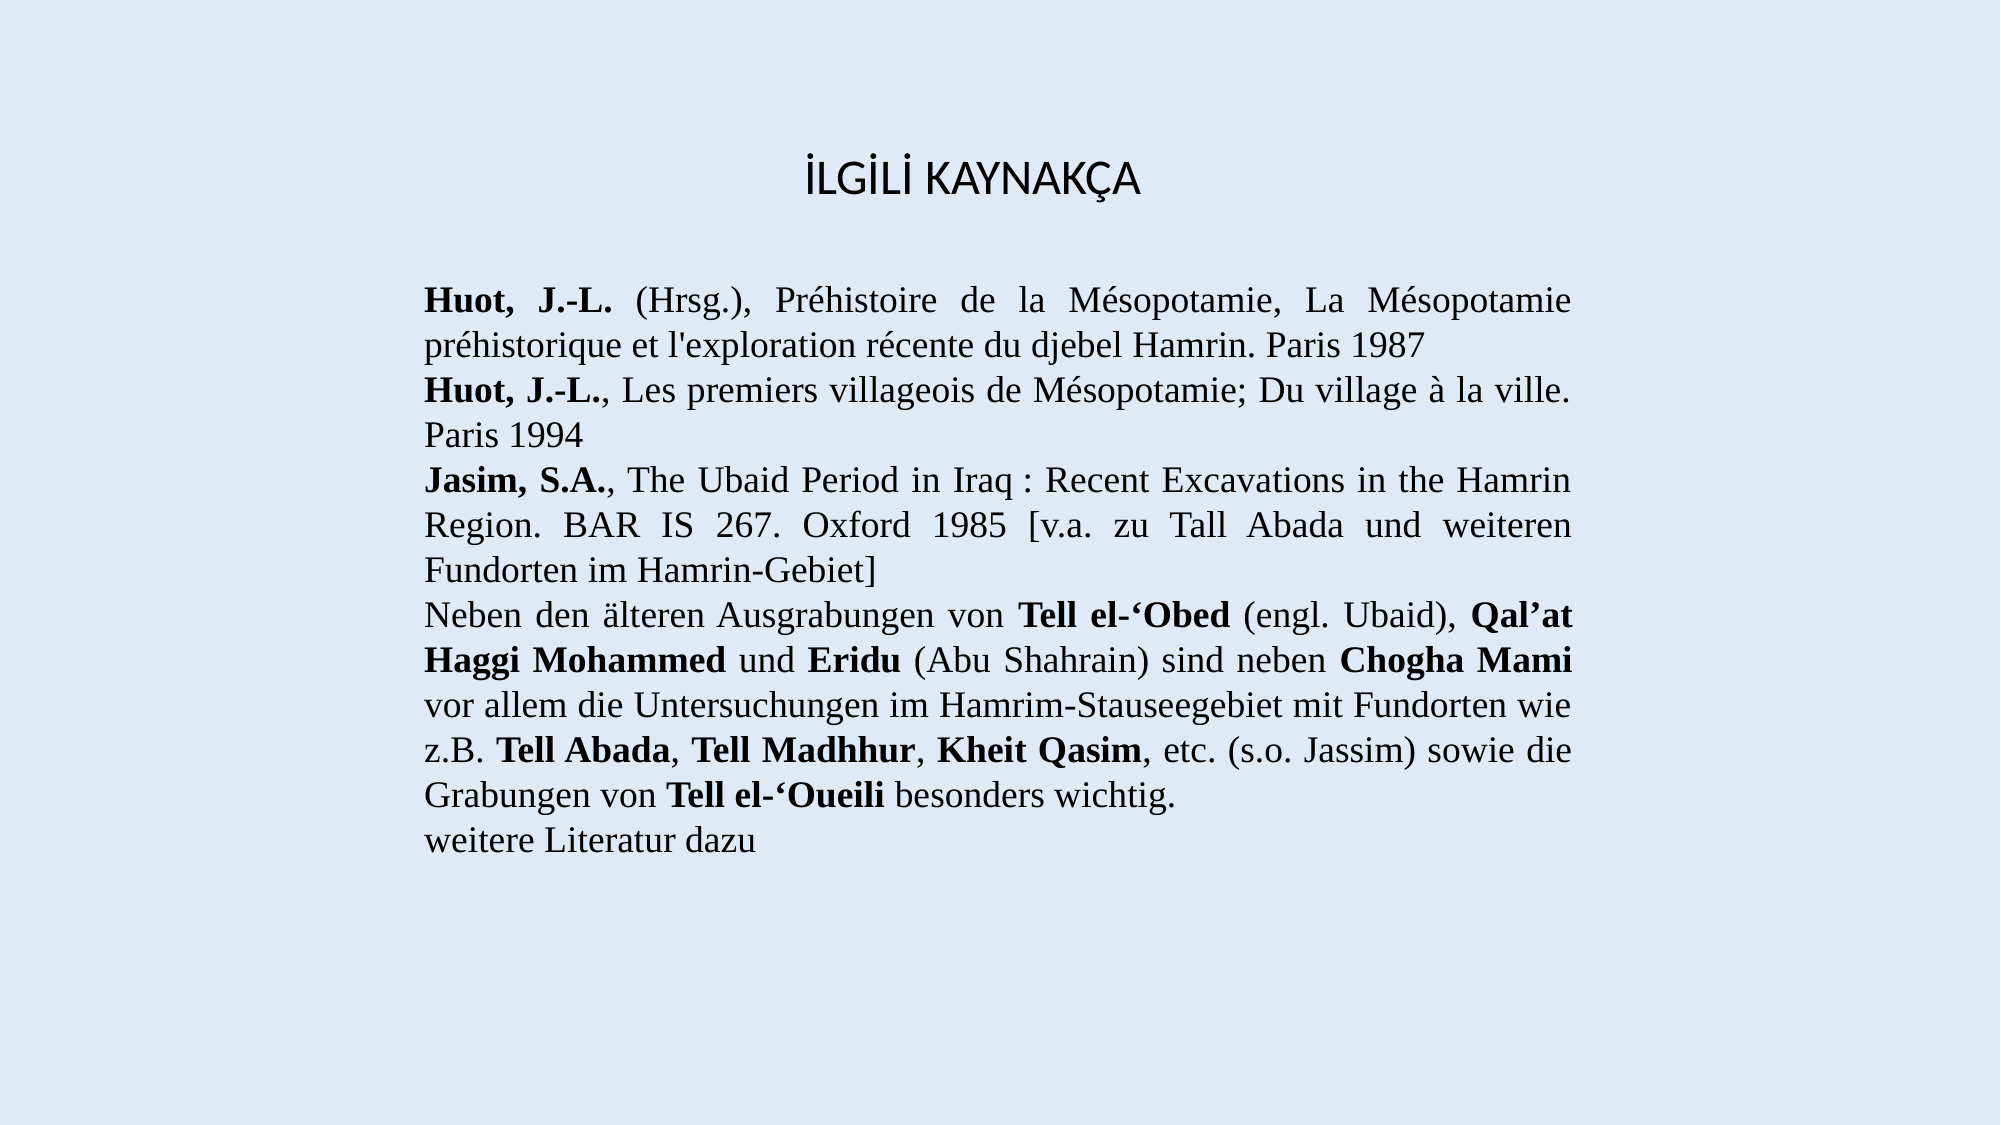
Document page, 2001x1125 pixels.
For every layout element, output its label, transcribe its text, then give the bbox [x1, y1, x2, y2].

text_box Huot, J.-L. (Hrsg.), Préhistoire de la Mésopotamie, La Mésopotamie préhistorique et l'exploration récente du djebel Hamrin. Paris 1987 Huot, J.-L., Les premiers villageois de Mésopotamie; Du village à la ville. Paris 1994 Jasim, S.A., The Ubaid Period in Iraq : Recent Excavations in the Hamrin Region. BAR IS 267. Oxford 1985 [v.a. zu Tall Abada und weiteren Fundorten im Hamrin-Gebiet] Neben den älteren Ausgrabungen von Tell el-‘Obed (engl. Ubaid), Qal’at Haggi Mohammed und Eridu (Abu Shahrain) sind neben Chogha Mami vor allem die Untersuchungen im Hamrim-Stauseegebiet mit Fundorten wie z.B. Tell Abada, Tell Madhhur, Kheit Qasim, etc. (s.o. Jassim) sowie die Grabungen von Tell el-‘Oueili besonders wichtig. weitere Literatur dazu [409, 267, 1588, 867]
text_box İLGİLİ KAYNAKÇA [789, 137, 1157, 212]
